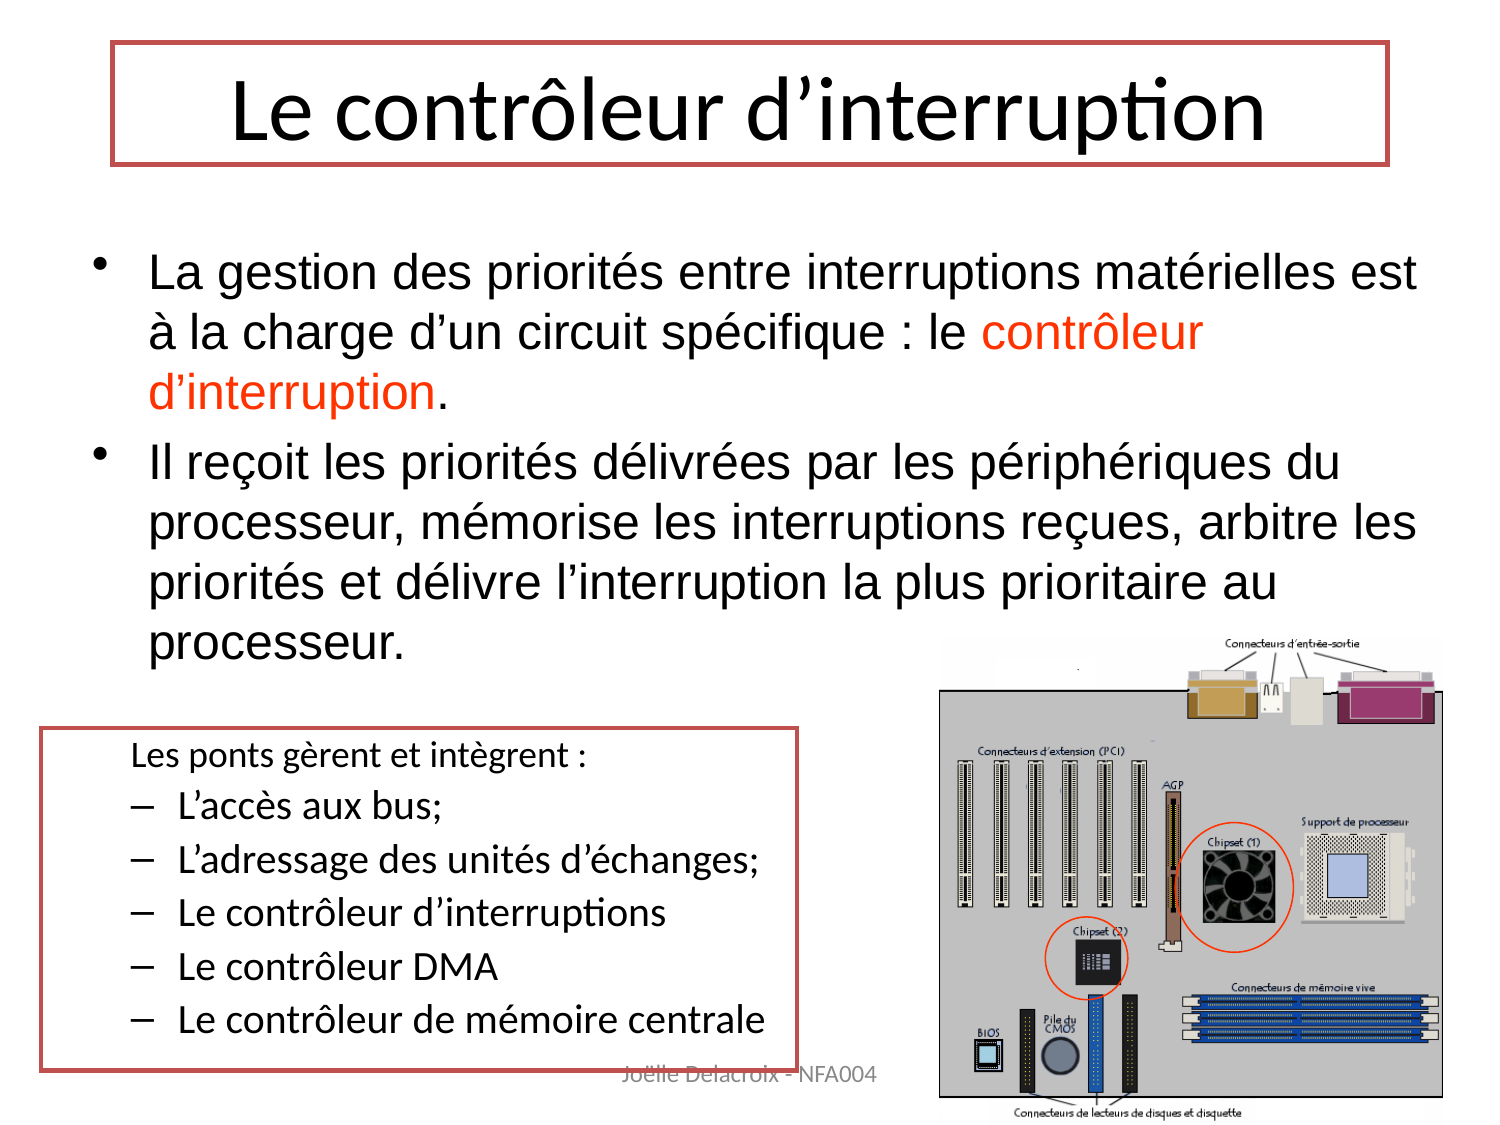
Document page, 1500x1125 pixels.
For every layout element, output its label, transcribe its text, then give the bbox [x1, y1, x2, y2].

text_box Les ponts gèrent et intègrent : L’accès aux bus; L’adressage des unités d’échanges; Le contrôleur d’interruptions Le contrôleur DMA Le contrôleur de mémoire centrale [41, 727, 798, 1071]
footer Joëlle Delacroix - NFA004 [512, 1042, 933, 1103]
title Le contrôleur d’interruption [112, 42, 1388, 165]
list La gestion des priorités entre interruptions matérielles est à la charge d’un circuit spécifique : le contrôleur d’interruption. Il reçoit les priorités délivrées par les périphériques du processeur, mémorise les interruptions reçues, arbitre les priorités et délivre l’interruption la plus prioritaire au processeur. [76, 231, 1447, 575]
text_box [938, 637, 1444, 1125]
